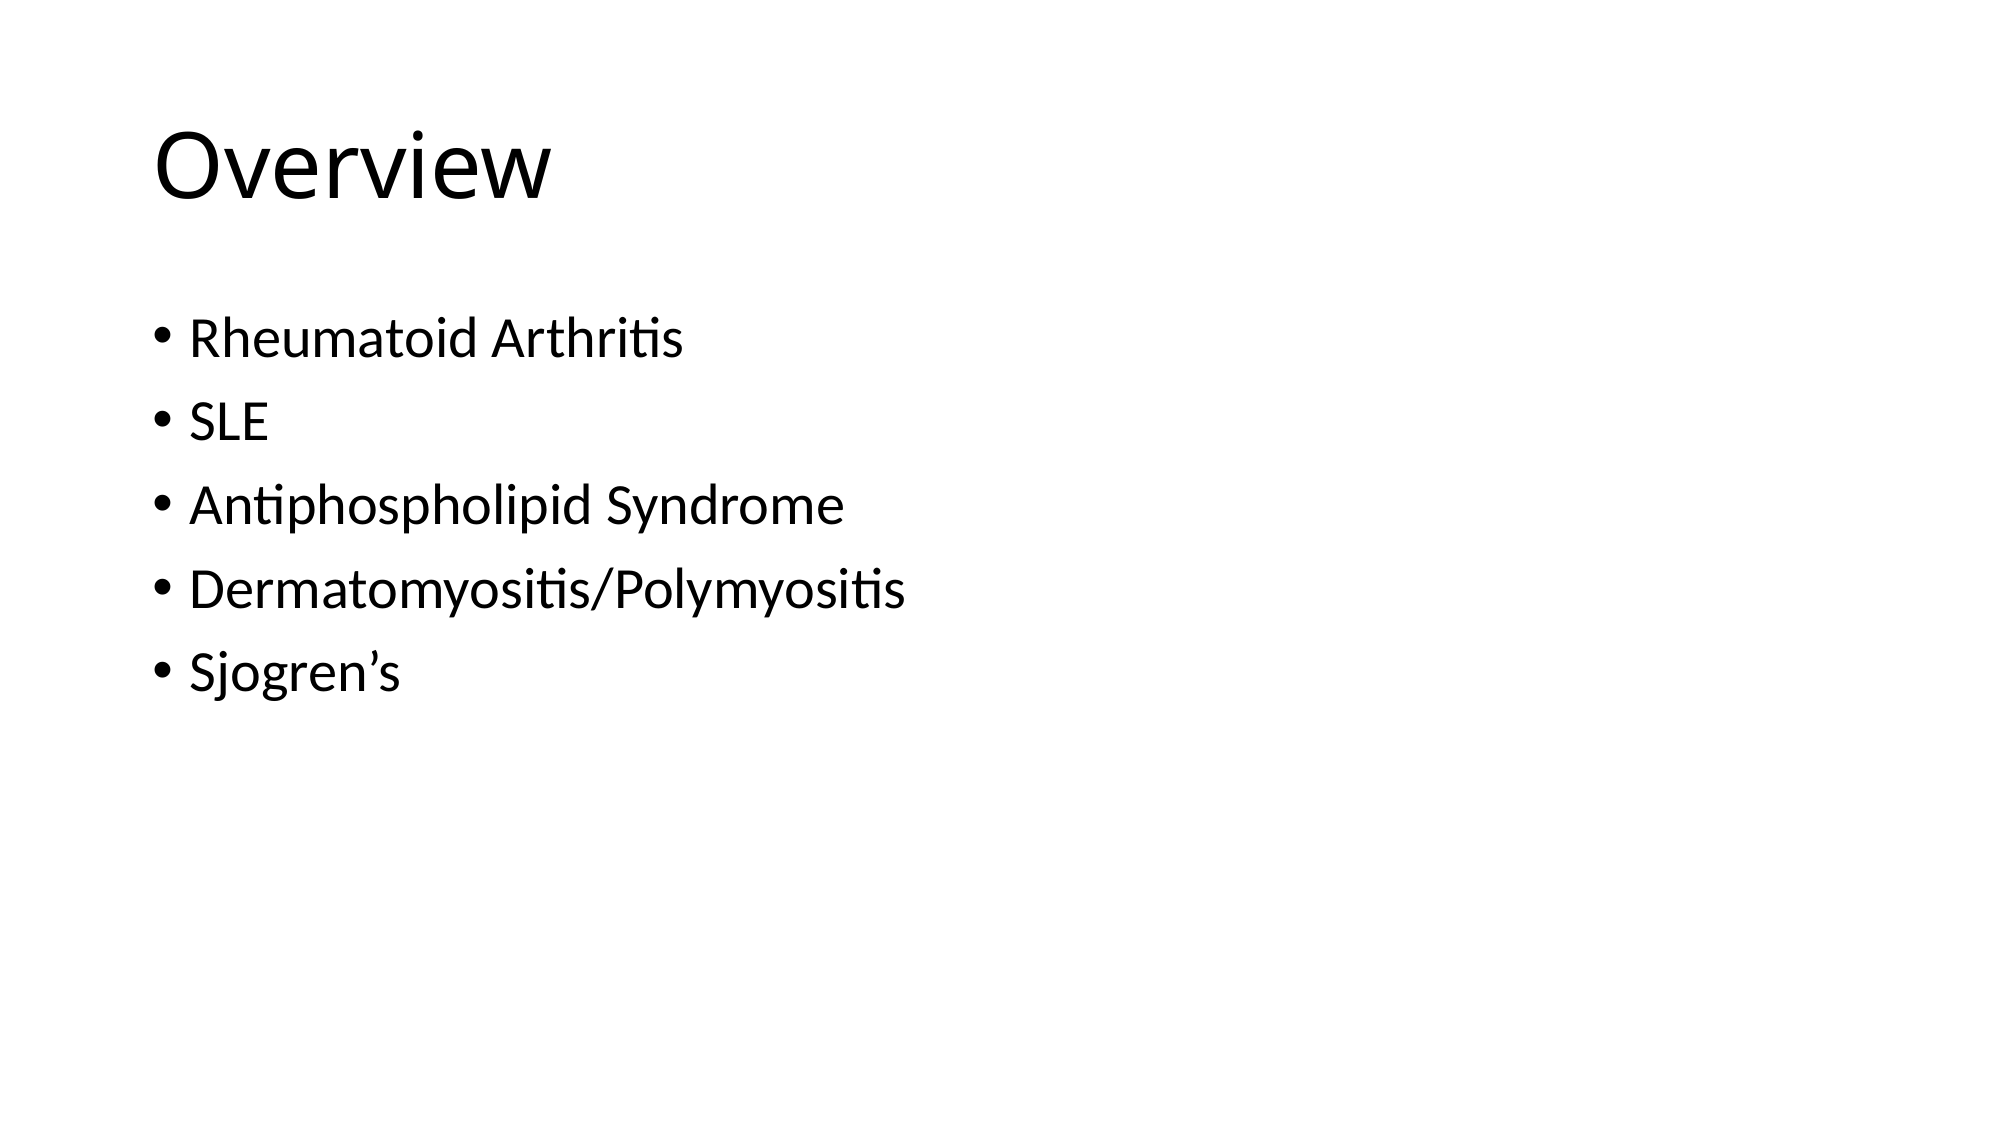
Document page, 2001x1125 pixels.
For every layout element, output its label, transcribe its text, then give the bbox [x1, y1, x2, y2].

title Overview [137, 59, 1863, 278]
list Rheumatoid Arthritis SLE Antiphospholipid Syndrome Dermatomyositis/Polymyositis Sjogren’s [137, 299, 1863, 1014]
